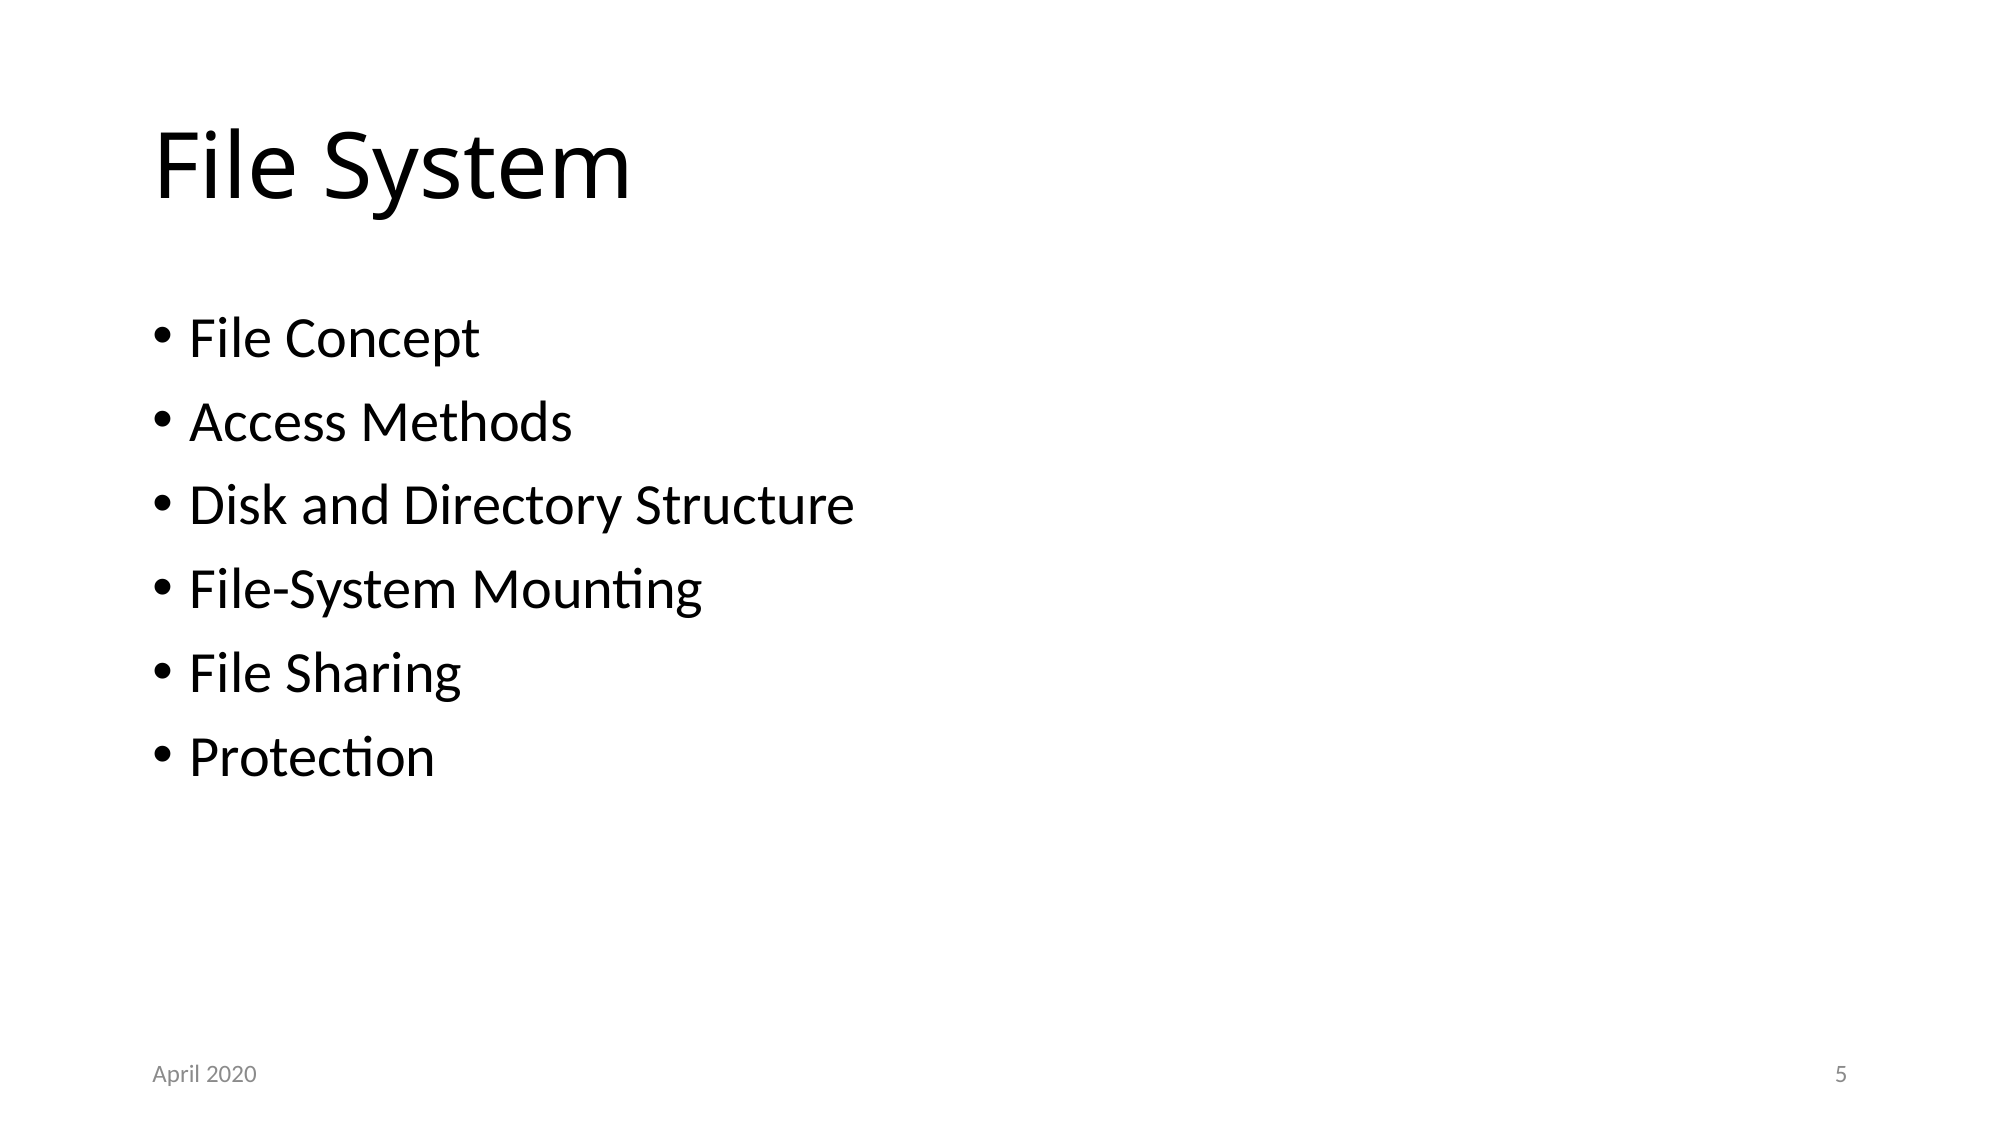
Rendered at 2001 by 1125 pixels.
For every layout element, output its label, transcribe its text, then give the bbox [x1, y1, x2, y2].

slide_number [137, 1042, 588, 1103]
title File System [137, 59, 1863, 278]
list File Concept Access Methods Disk and Directory Structure File-System Mounting File Sharing Protection [137, 299, 1863, 1014]
slide_number 5 [1412, 1042, 1863, 1103]
